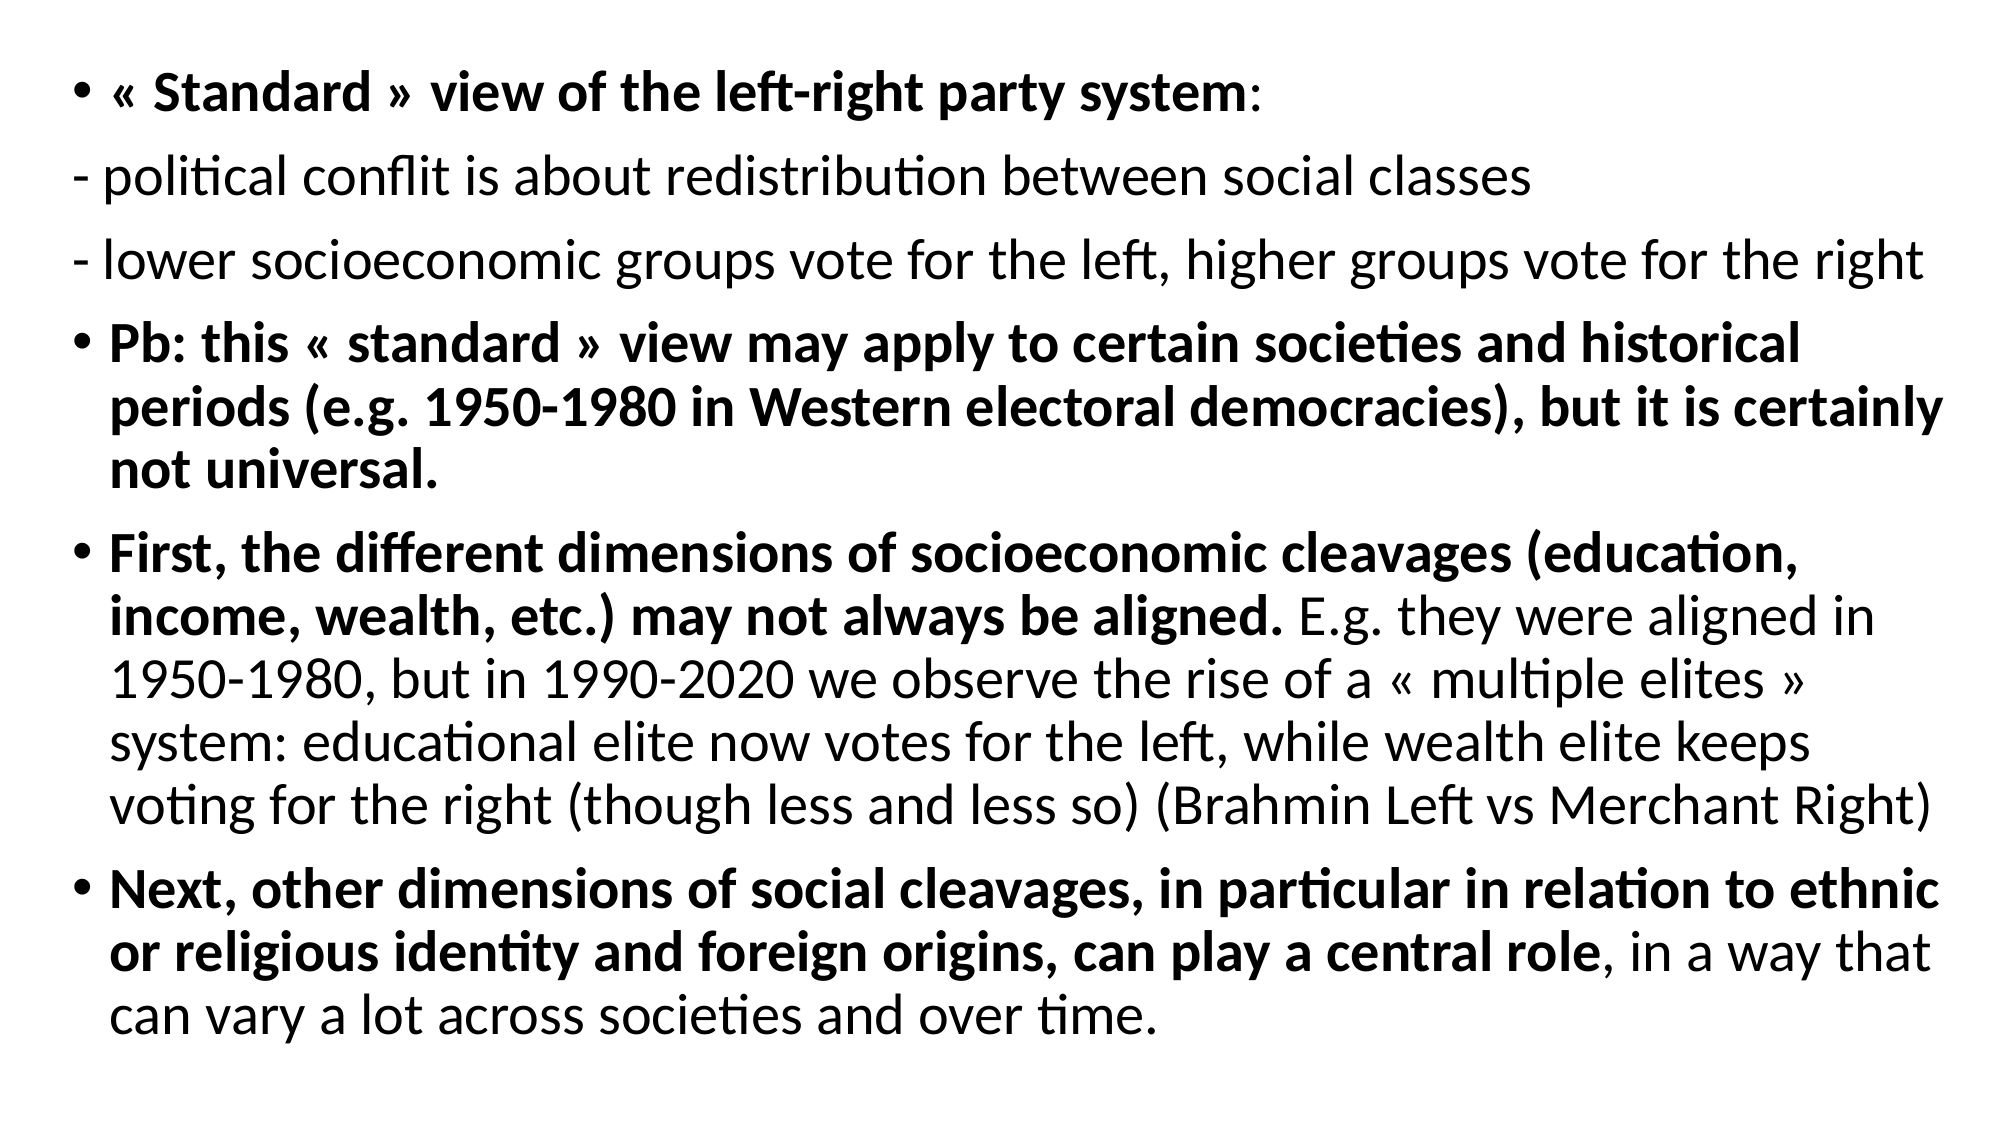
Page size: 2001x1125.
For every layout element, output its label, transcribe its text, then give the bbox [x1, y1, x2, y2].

list « Standard » view of the left-right party system: - political conflit is about redistribution between social classes - lower socioeconomic groups vote for the left, higher groups vote for the right Pb: this « standard » view may apply to certain societies and historical periods (e.g. 1950-1980 in Western electoral democracies), but it is certainly not universal. First, the different dimensions of socioeconomic cleavages (education, income, wealth, etc.) may not always be aligned. E.g. they were aligned in 1950-1980, but in 1990-2020 we observe the rise of a « multiple elites » system: educational elite now votes for the left, while wealth elite keeps voting for the right (though less and less so) (Brahmin Left vs Merchant Right) Next, other dimensions of social cleavages, in particular in relation to ethnic or religious identity and foreign origins, can play a central role, in a way that can vary a lot across societies and over time. [57, 53, 1968, 1104]
